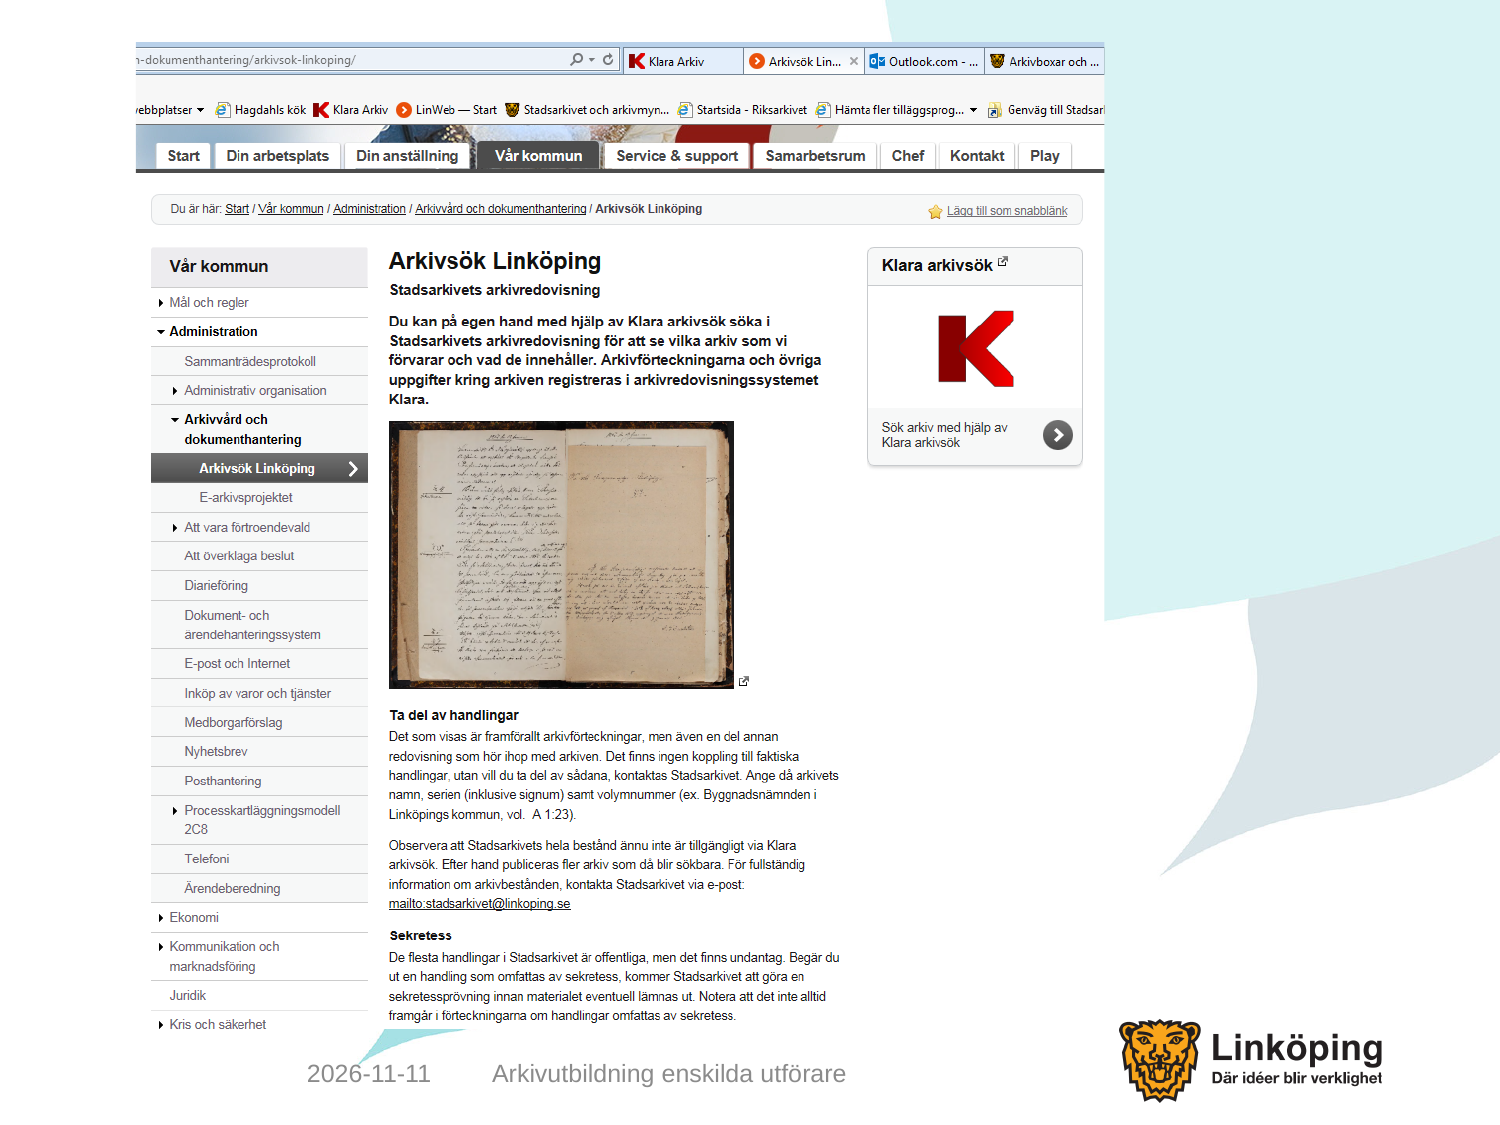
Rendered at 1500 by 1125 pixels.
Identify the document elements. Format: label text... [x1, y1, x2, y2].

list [135, 42, 1105, 1030]
footer Arkivutbildning enskilda utförare [477, 1042, 1070, 1103]
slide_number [291, 1042, 477, 1103]
picture [0, 0, 1500, 1125]
